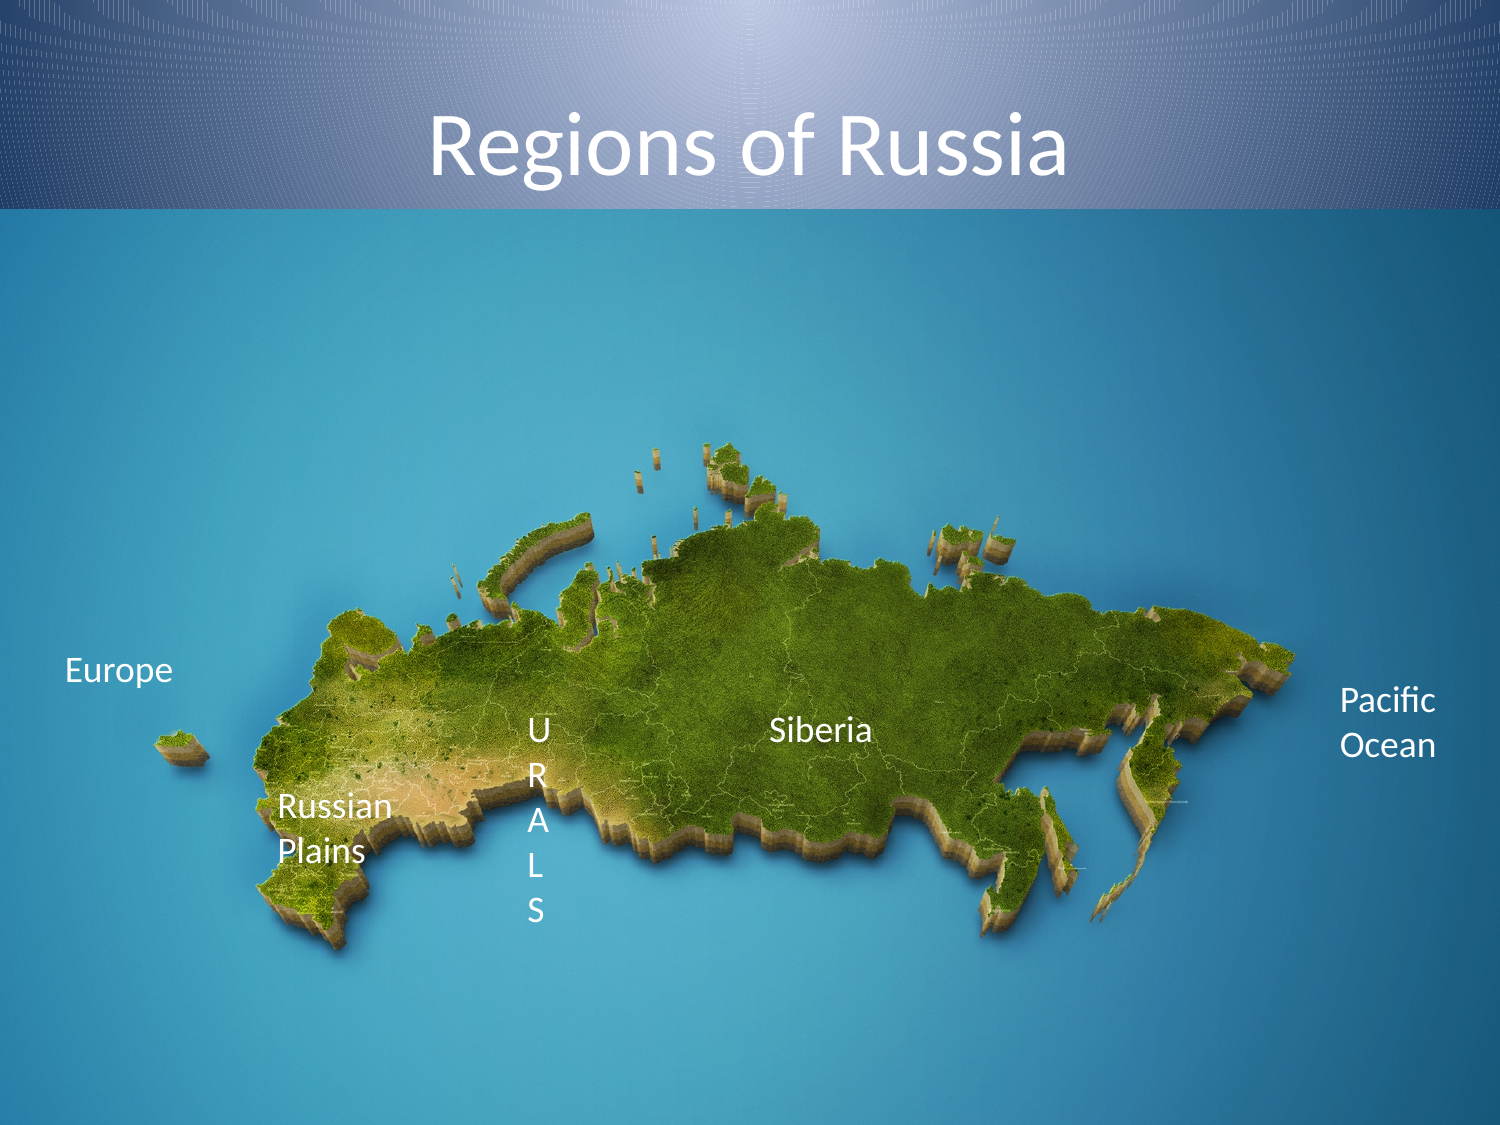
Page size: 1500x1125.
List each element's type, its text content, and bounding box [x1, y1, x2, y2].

title Regions of Russia [75, 45, 1425, 207]
picture [0, 208, 1500, 1125]
